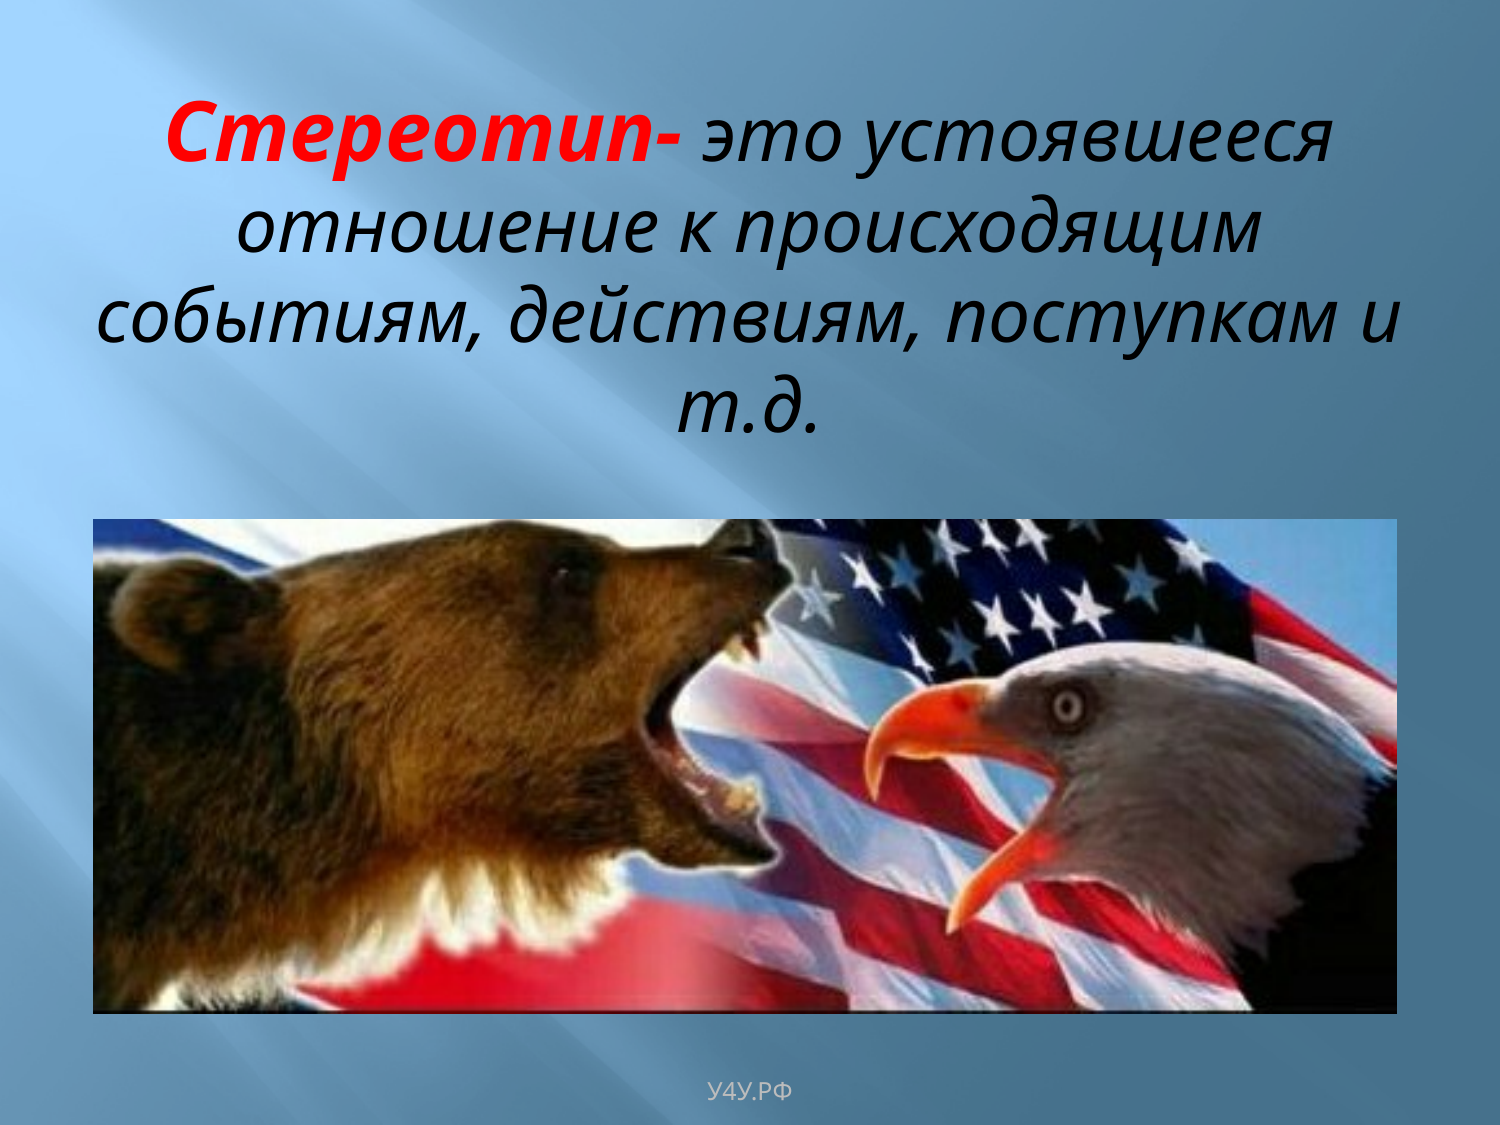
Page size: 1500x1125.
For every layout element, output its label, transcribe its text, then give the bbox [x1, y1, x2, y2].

title Стереотип- это устоявшееся отношение к происходящим событиям, действиям, поступкам и т.д. [75, 45, 1425, 481]
footer У4У.РФ [512, 1056, 988, 1113]
picture [93, 519, 1397, 1014]
